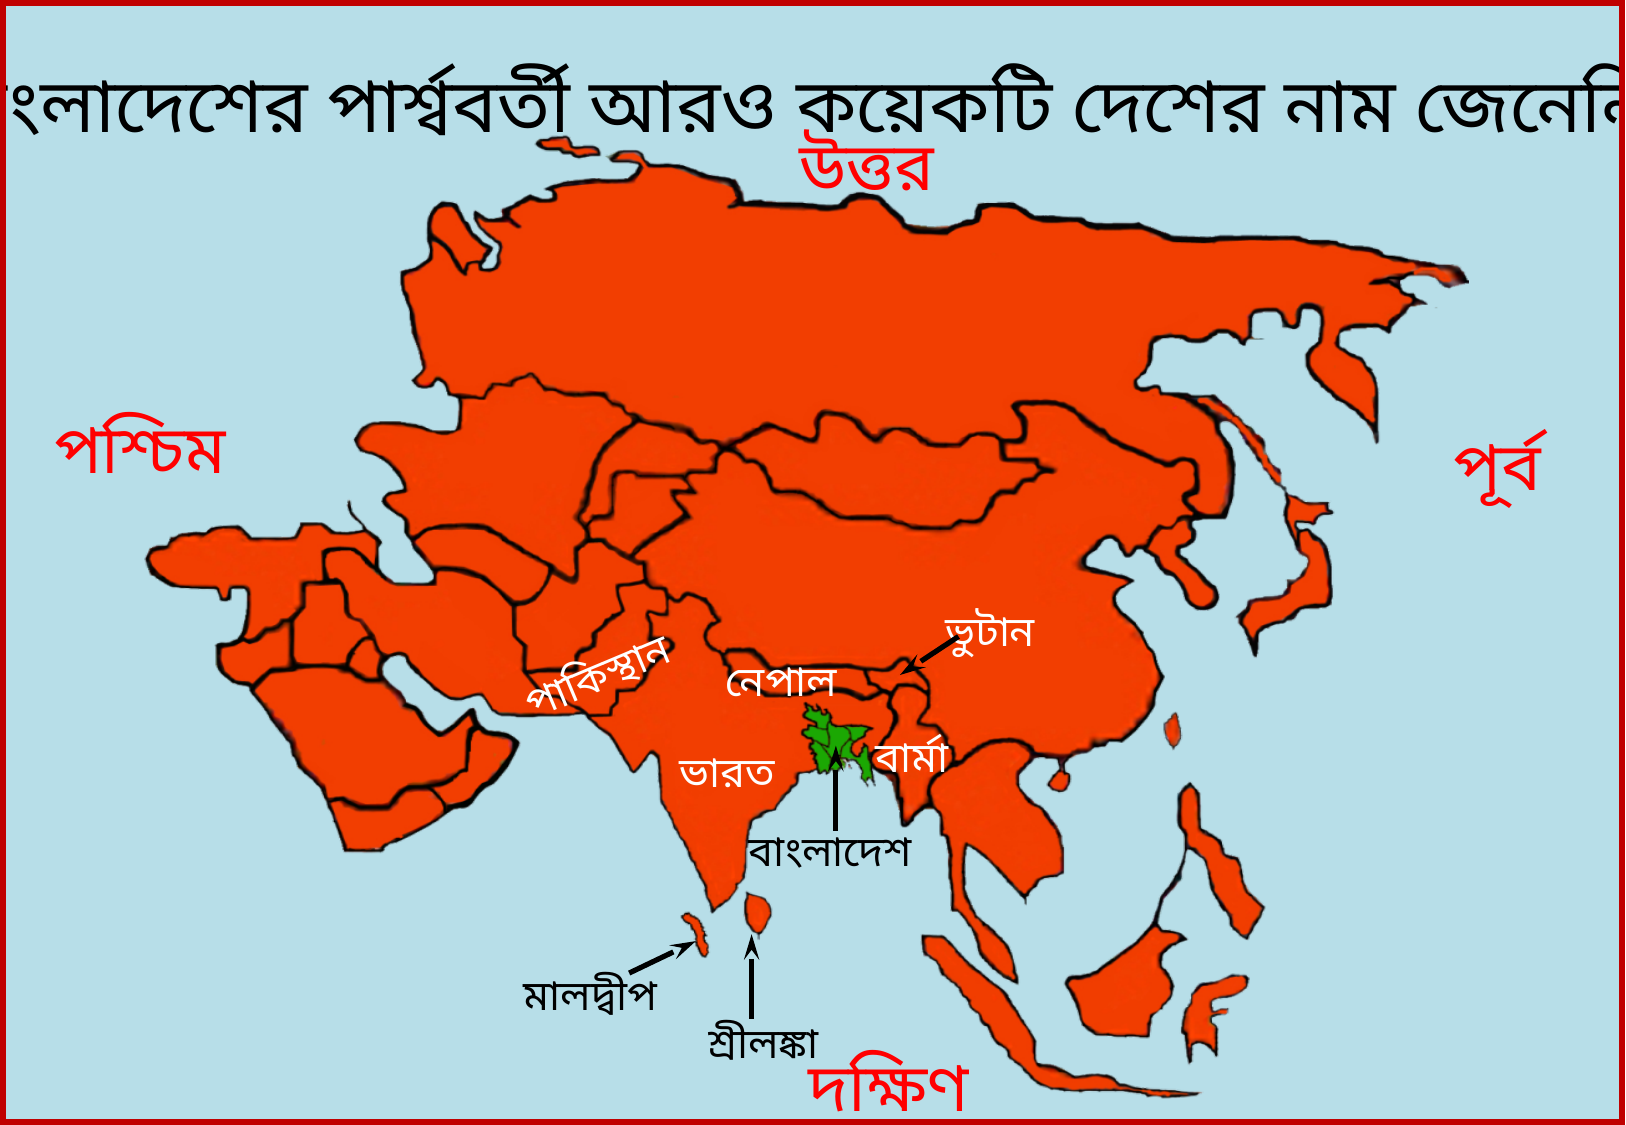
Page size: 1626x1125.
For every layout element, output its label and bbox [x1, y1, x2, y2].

text_box [899, 636, 959, 676]
picture [142, 129, 1469, 1101]
text_box [0, 0, 1625, 1125]
text_box [628, 940, 697, 974]
